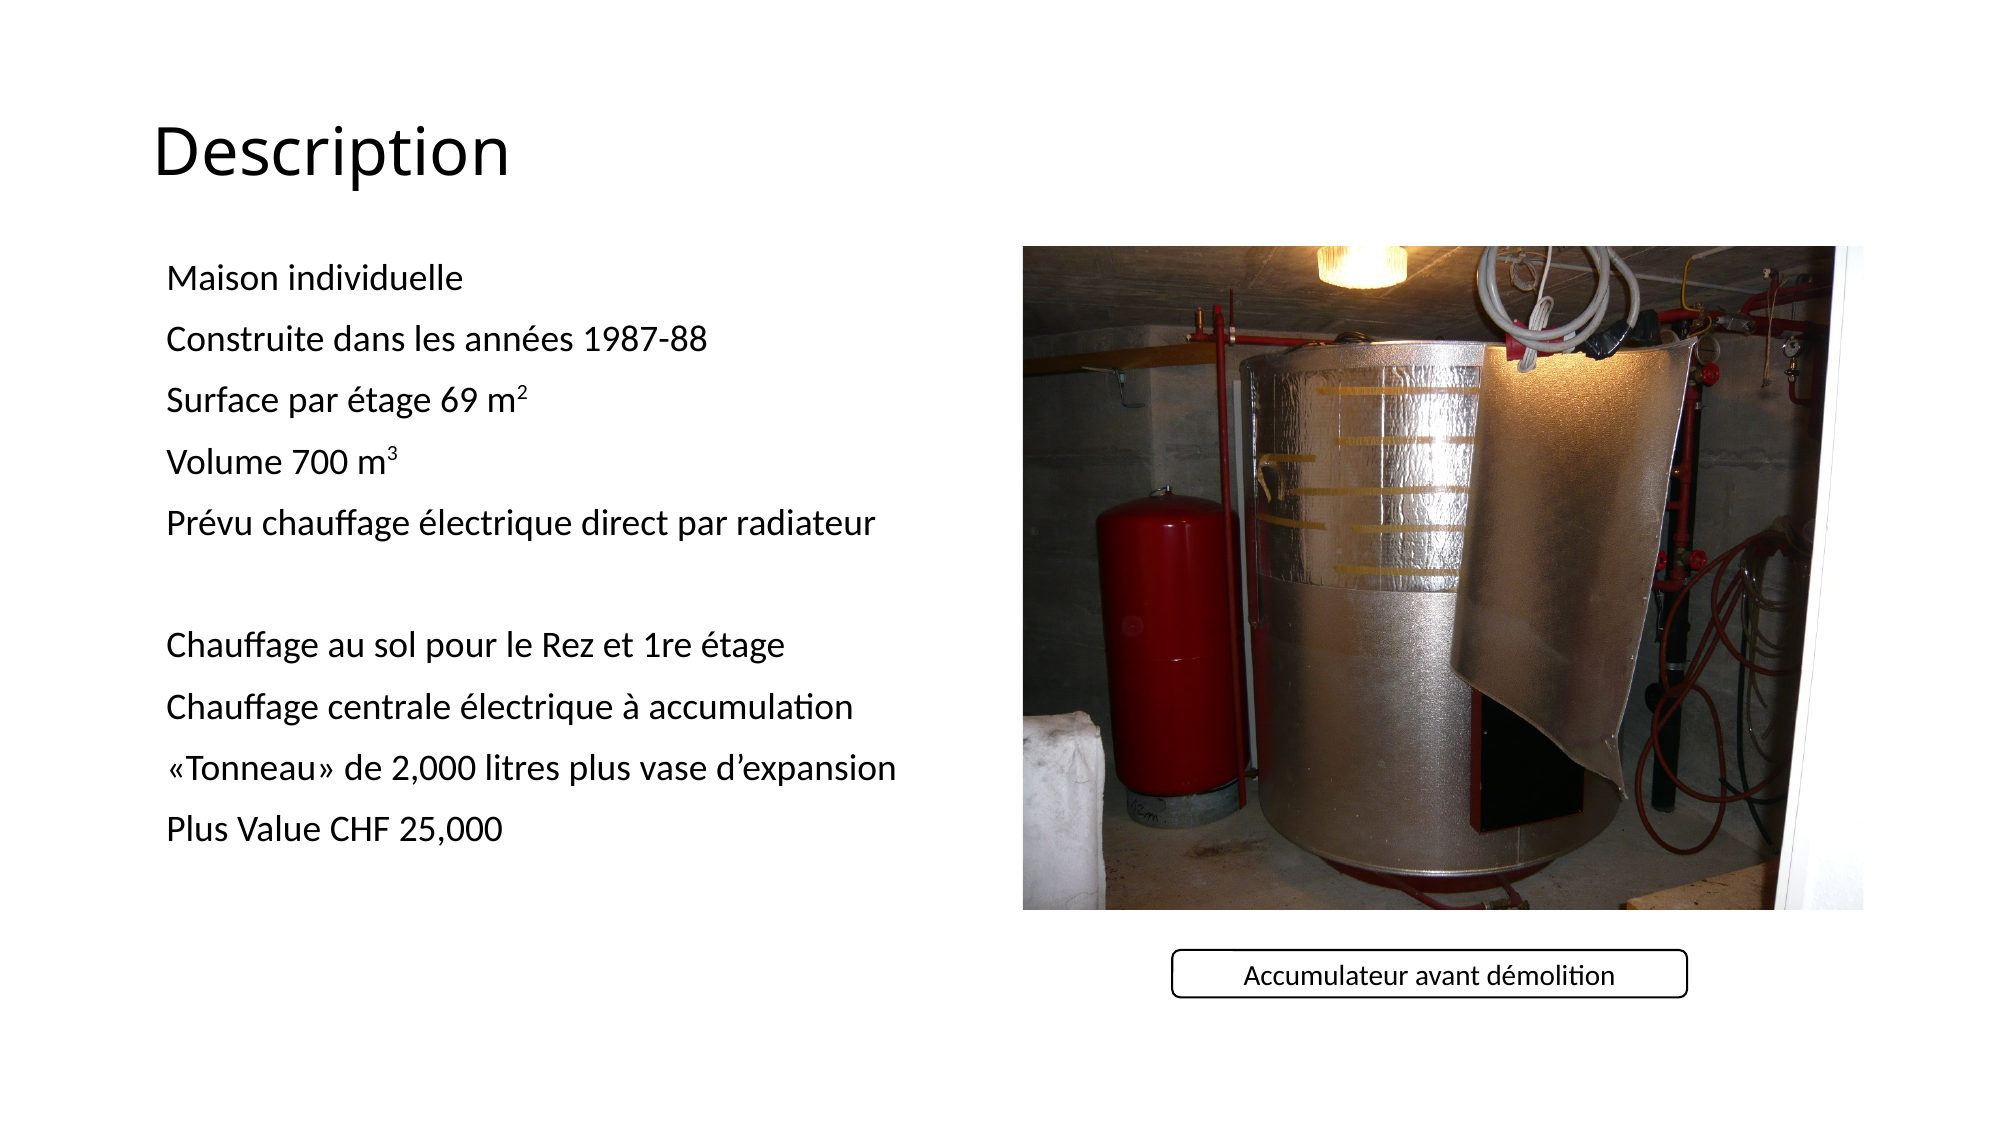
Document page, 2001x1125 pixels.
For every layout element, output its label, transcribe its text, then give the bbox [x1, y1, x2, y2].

title Description [137, 75, 764, 198]
list Maison individuelle Construite dans les années 1987-88 Surface par étage 69 m2 Volume 700 m3 Prévu chauffage électrique direct par radiateur Chauffage au sol pour le Rez et 1re étage Chauffage centrale électrique à accumulation «Tonneau» de 2,000 litres plus vase d’expansion Plus Value CHF 25,000 [151, 250, 1036, 940]
picture [1022, 246, 1864, 910]
text_box Accumulateur avant démolition [1171, 948, 1689, 999]
